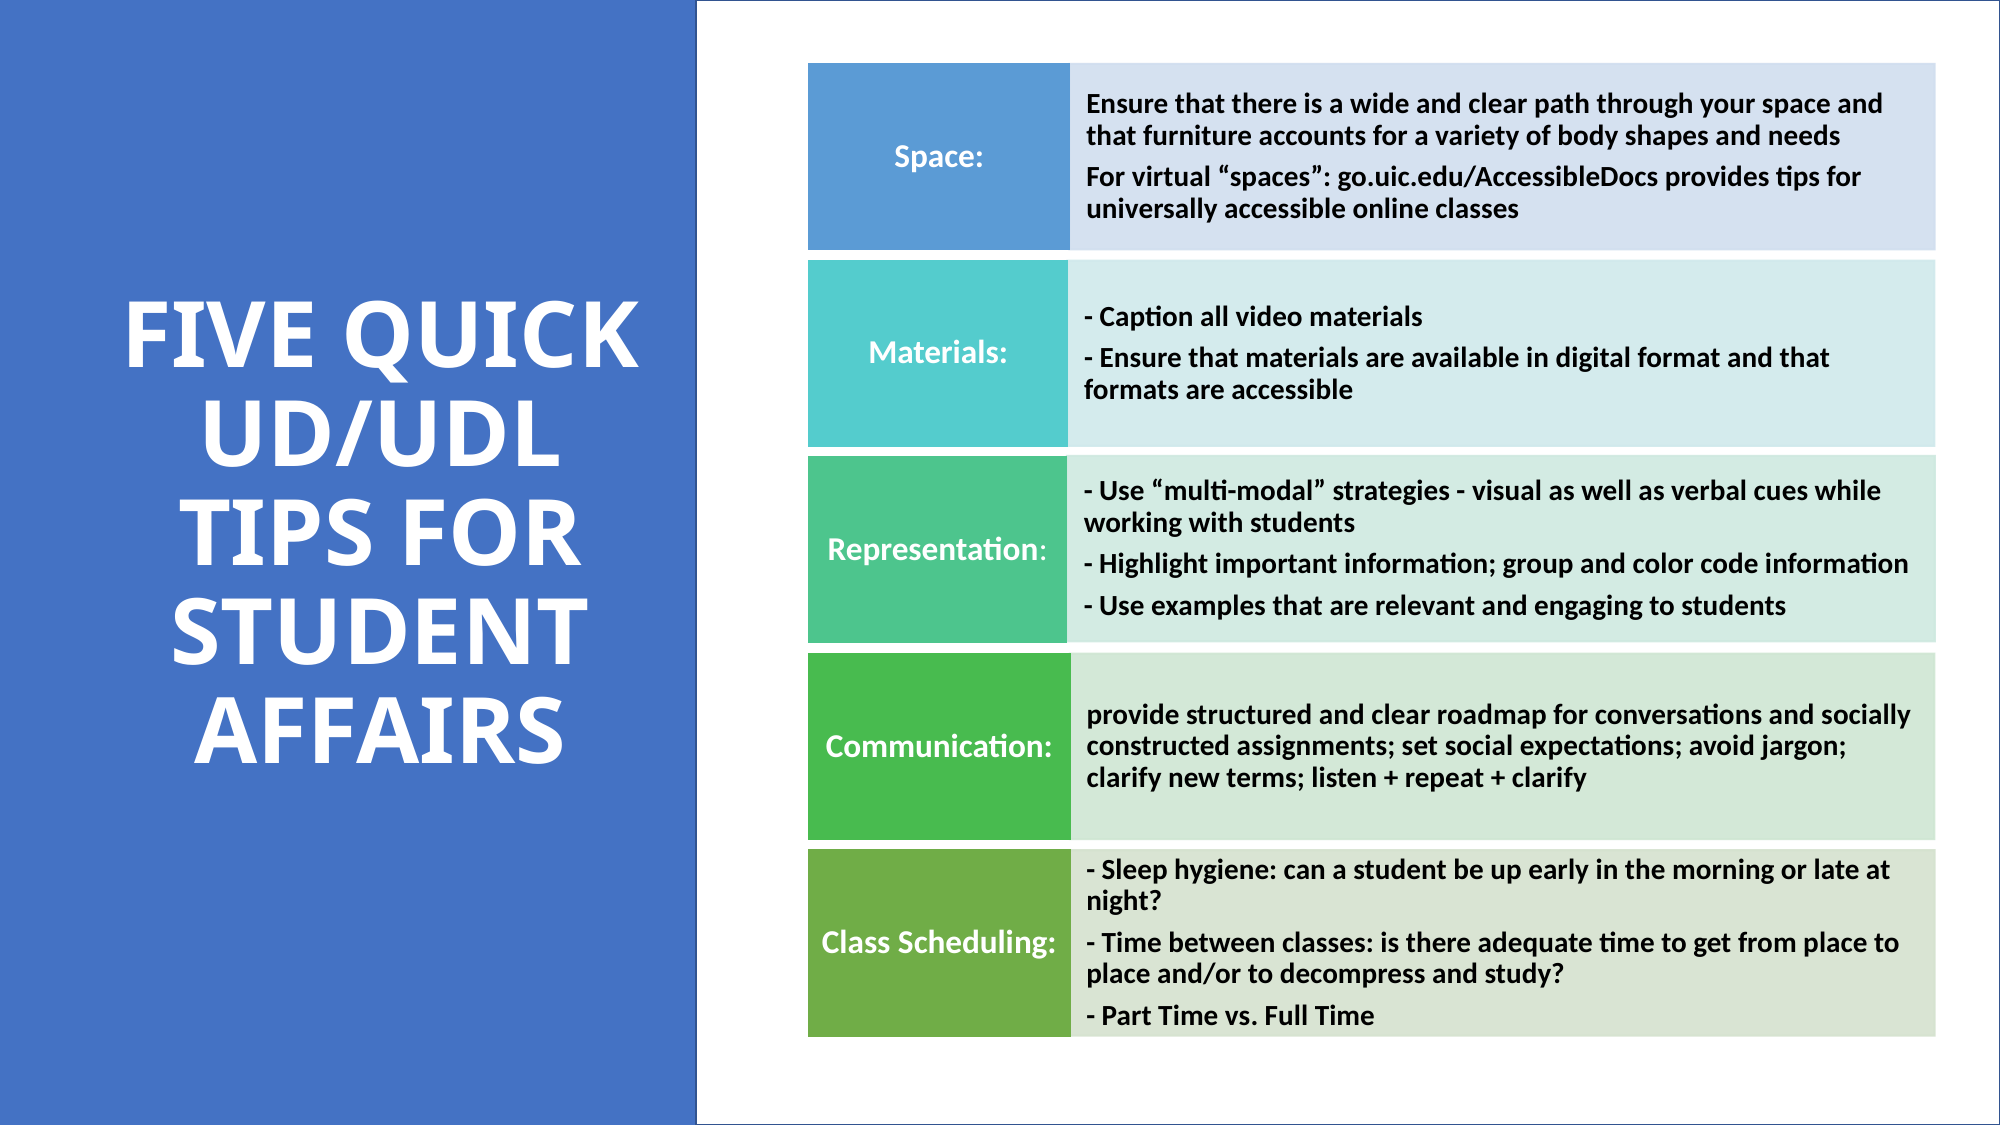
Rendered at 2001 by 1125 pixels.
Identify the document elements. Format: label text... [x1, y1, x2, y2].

text_box [695, 0, 2000, 1125]
title FIVE QUICK UD/UDL TIPS FOR STUDENT AFFAIRS [83, 84, 678, 988]
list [809, 63, 1935, 1037]
